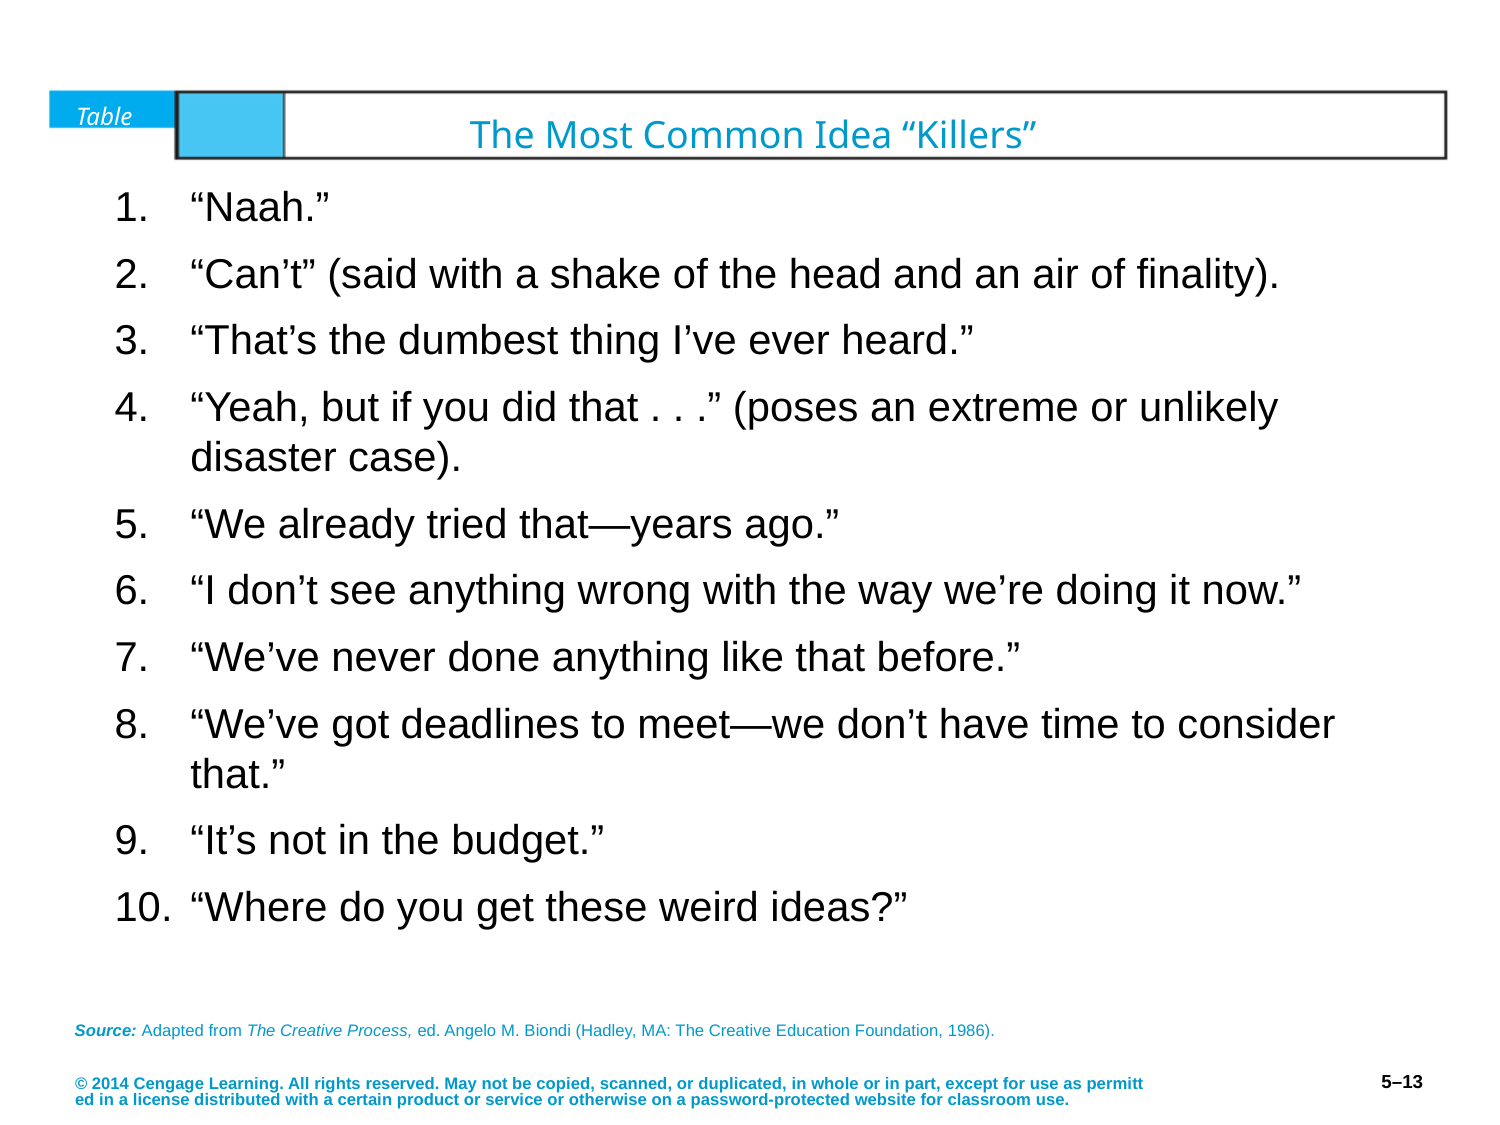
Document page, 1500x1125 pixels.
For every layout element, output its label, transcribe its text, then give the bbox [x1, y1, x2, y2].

footer © 2014 Cengage Learning. All rights reserved. May not be copied, scanned, or duplicated, in whole or in part, except for use as permitted in a license distributed with a certain product or service or otherwise on a password-protected website for classroom use. [75, 1050, 1150, 1100]
title Table 5.3 The Most Common Idea “Killers” [48, 88, 1449, 164]
text_box 1. “Naah.” 2. “Can’t” (said with a shake of the head and an air of finality). 3. “That’s the dumbest thing I’ve ever heard.” 4. “Yeah, but if you did that . . .” (poses an extreme or unlikely disaster case). 5. “We already tried that—years ago.” 6. “I don’t see anything wrong with the way we’re doing it now.” 7. “We’ve never done anything like that before.” 8. “We’ve got deadlines to meet—we don’t have time to consider that.” 9. “It’s not in the budget.” 10. “Where do you get these weird ideas?” [99, 172, 1388, 938]
slide_number 5–13 [1210, 1062, 1424, 1100]
text_box Source: Adapted from The Creative Process, ed. Angelo M. Biondi (Hadley, MA: The Creative Education Foundation, 1986). [59, 1012, 1231, 1048]
